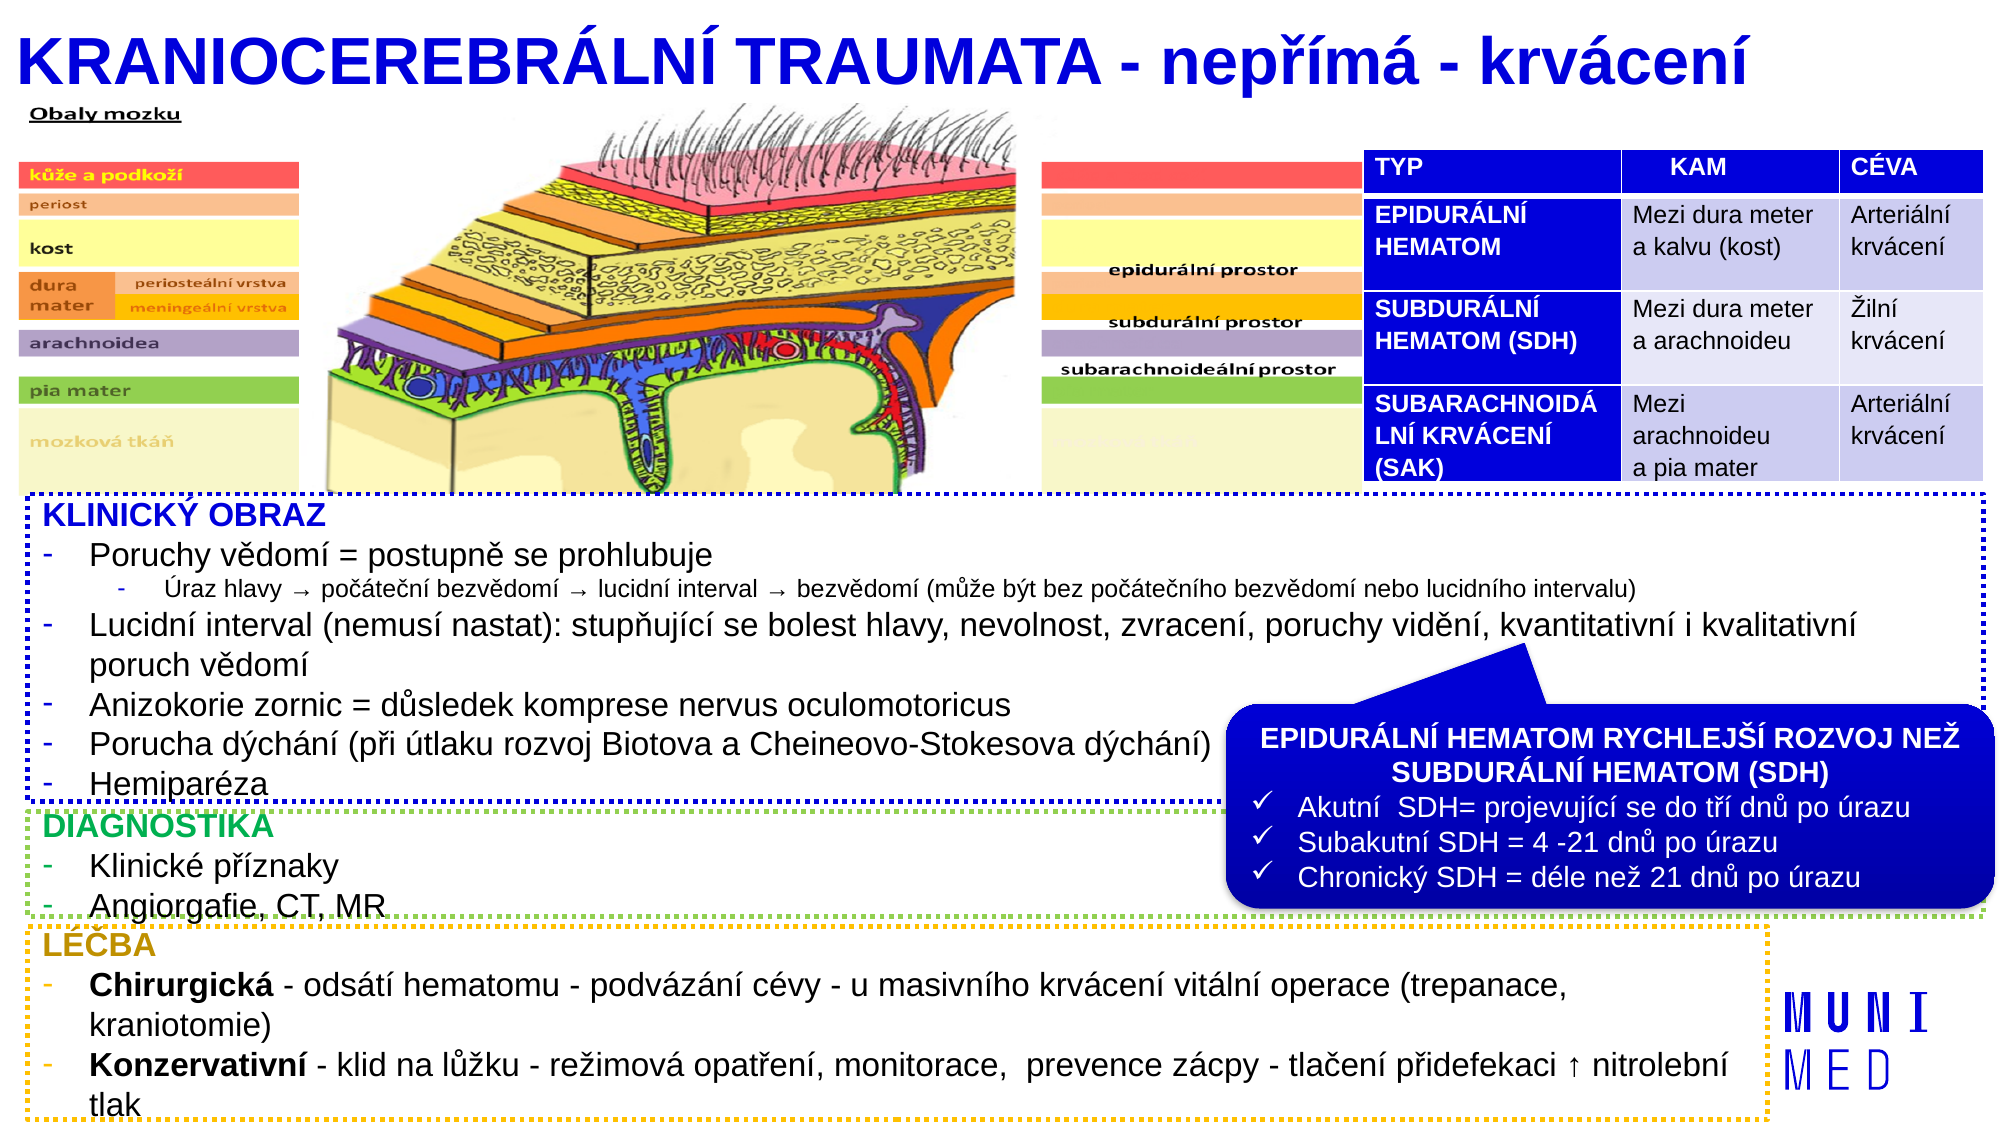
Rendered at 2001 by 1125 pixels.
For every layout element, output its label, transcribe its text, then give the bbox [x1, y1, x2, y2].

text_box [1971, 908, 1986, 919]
text_box EPIDURÁLNÍ HEMATOM RYCHLEJŠÍ ROZVOJ NEŽ SUBDURÁLNÍ HEMATOM (SDH) Akutní SDH= projevující se do tří dnů po úrazu Subakutní SDH = 4 -21 dnů po úrazu Chronický SDH = déle než 21 dnů po úrazu [1225, 642, 1995, 909]
table_cell SUBDURÁLNÍ HEMATOM (SDH) [1369, 292, 1621, 384]
picture [15, 103, 1364, 543]
text_box LÉČBA Chirurgická - odsátí hematomu - podvázání cévy - u masivního krvácení vitální operace (trepanace, kraniotomie) Konzervativní - klid na lůžku - režimová opatření, monitorace, prevence zácpy - tlačení přidefekaci ↑ nitrolební tlak [25, 925, 1770, 1122]
table_cell Arteriální krvácení [1840, 199, 1983, 290]
table_header CÉVA [1840, 150, 1983, 193]
text_box DIAGNOSTIKA Klinické příznaky Angiorgafie, CT, MR [25, 810, 1248, 919]
table_cell Mezi arachnoideu a pia mater [1622, 386, 1839, 481]
table_cell SUBARACHNOIDÁLNÍ KRVÁCENÍ (SAK) [1369, 386, 1621, 481]
table_cell EPIDURÁLNÍ HEMATOM [1369, 199, 1621, 290]
table_cell Mezi dura meter a arachnoideu [1622, 292, 1839, 384]
table_cell Žilní krvácení [1840, 292, 1983, 384]
text_box KRANIOCEREBRÁLNÍ TRAUMATA - nepřímá - krvácení [16, 14, 1984, 117]
table_header TYP [1369, 150, 1621, 193]
table_cell Arteriální krvácení [1840, 386, 1983, 481]
table_header KAM [1622, 150, 1839, 193]
text_box KLINICKÝ OBRAZ Poruchy vědomí = postupně se prohlubuje Úraz hlavy → počáteční bezvědomí → lucidní interval → bezvědomí (může být bez počátečního bezvědomí nebo lucidního intervalu) Lucidní interval (nemusí nastat): stupňující se bolest hlavy, nevolnost, zvracení, poruchy vidění, kvantitativní i kvalitativní poruch vědomí Anizokorie zornic = důsledek komprese nervus oculomotoricus Porucha dýchání (při útlaku rozvoj Biotova a Cheineovo-Stokesova dýchání) Hemiparéza [25, 492, 1986, 803]
table_cell Mezi dura meter a kalvu (kost) [1622, 199, 1839, 290]
